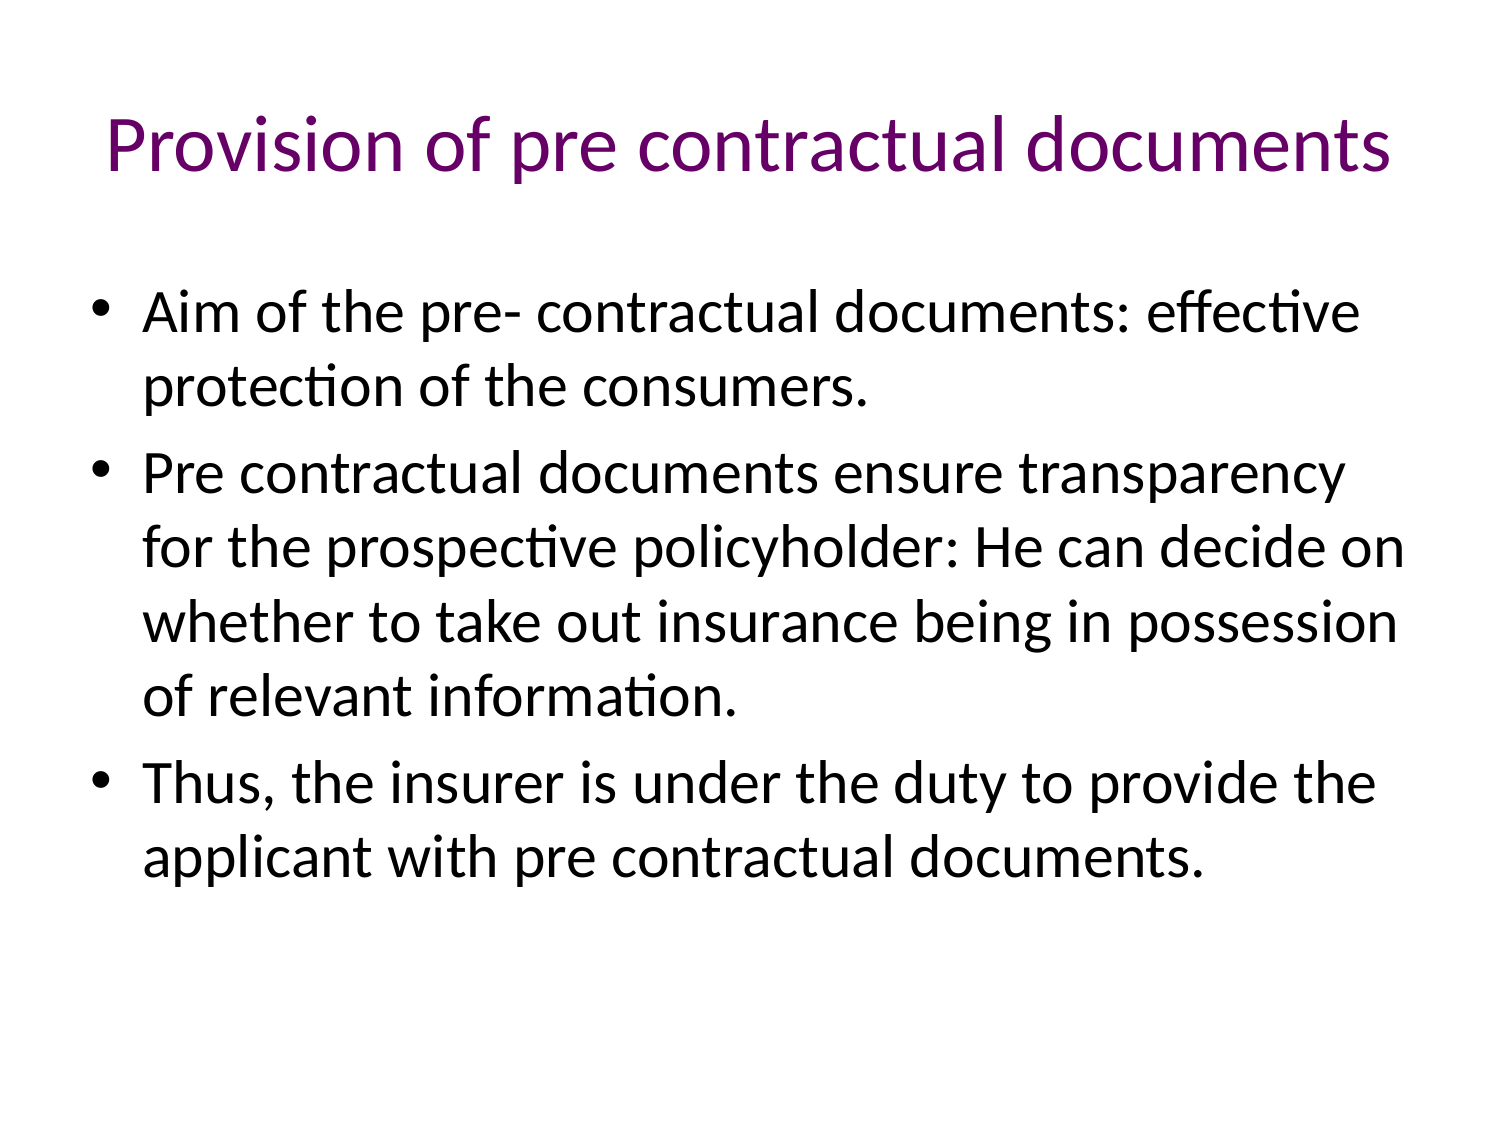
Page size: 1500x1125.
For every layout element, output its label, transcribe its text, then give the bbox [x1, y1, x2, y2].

title Provision of pre contractual documents [75, 45, 1425, 233]
list Aim of the pre- contractual documents: effective protection of the consumers. Pre contractual documents ensure transparency for the prospective policyholder: He can decide on whether to take out insurance being in possession of relevant information. Thus, the insurer is under the duty to provide the applicant with pre contractual documents. [75, 262, 1425, 1005]
